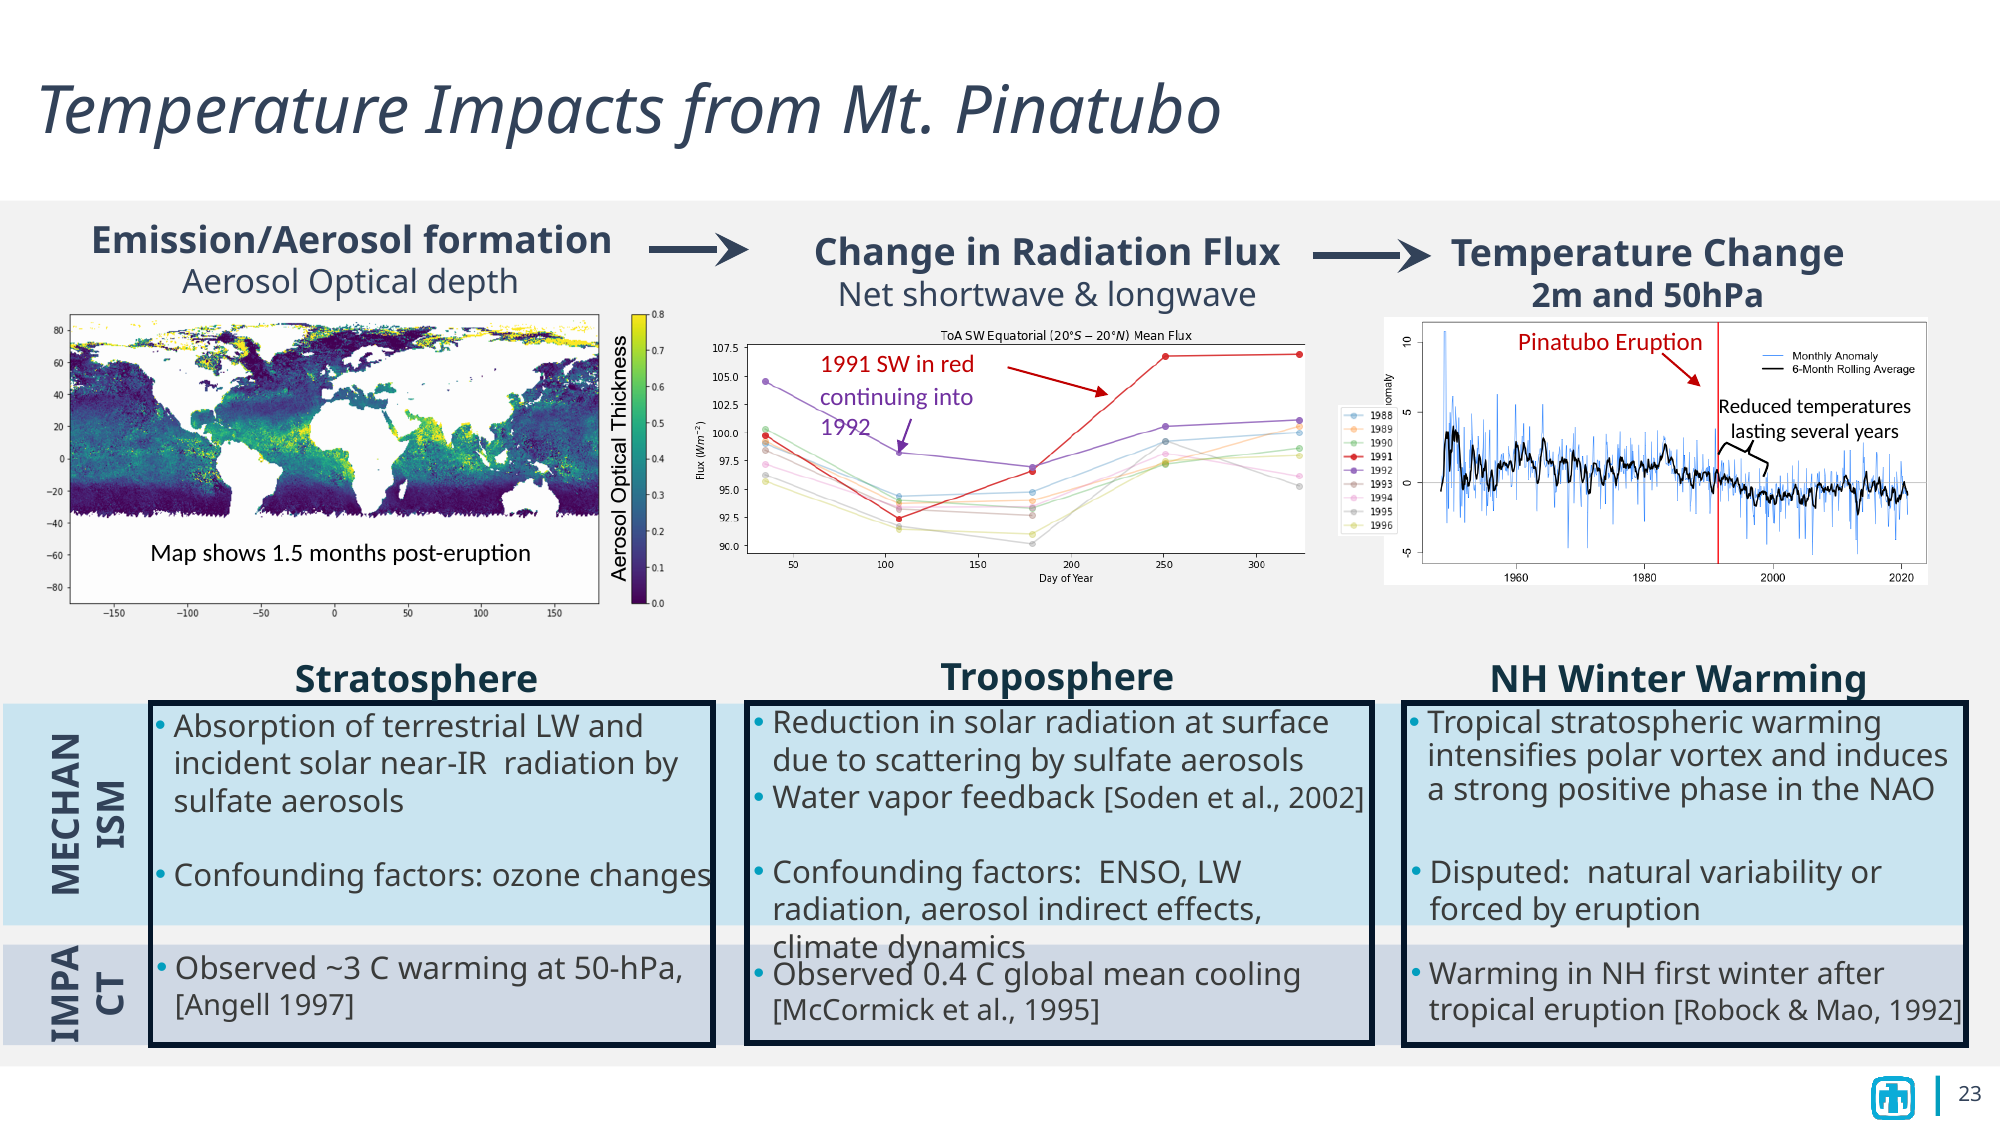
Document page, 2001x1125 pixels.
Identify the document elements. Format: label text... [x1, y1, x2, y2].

text_box Emission/Aerosol formation Aerosol Optical depth [76, 208, 635, 304]
picture [1876, 1082, 1910, 1115]
text_box [2, 702, 150, 926]
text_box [743, 645, 1373, 1044]
text_box Warming in NH first winter after tropical eruption [Robock & Mao, 1992] [1410, 1046, 1963, 1058]
text_box [703, 702, 714, 706]
text_box [139, 944, 150, 1046]
title Temperature Impacts from Mt. Pinatubo [34, 41, 1928, 184]
text_box Mechanism [34, 712, 139, 917]
picture [1338, 405, 1401, 536]
text_box Observed ~3 C warming at 50-hPa, [Angell 1997] [156, 948, 714, 1057]
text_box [1402, 647, 1967, 1046]
text_box Absorption of terrestrial LW and incident solar near-IR radiation by sulfate aerosols [154, 706, 714, 847]
text_box Stratosphere [140, 647, 703, 708]
text_box [1375, 702, 1401, 926]
text_box [163, 857, 716, 999]
text_box [150, 708, 714, 1046]
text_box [687, 321, 1306, 589]
text_box Temperature Change 2m and 50hPa [1390, 221, 1906, 317]
text_box [2, 944, 33, 1046]
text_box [40, 304, 671, 625]
text_box [1375, 944, 1401, 1046]
text_box [714, 944, 744, 1046]
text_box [1383, 317, 1928, 585]
text_box [714, 702, 743, 926]
text_box Impact [33, 928, 139, 1062]
slide_number 23 [1940, 1065, 2000, 1125]
text_box Confounding factors: ozone changes [155, 855, 714, 922]
text_box Observed 0.4 C global mean cooling [McCormick et al., 1995] [753, 1044, 1373, 1055]
text_box Change in Radiation Flux Net shortwave & longwave [763, 220, 1332, 321]
